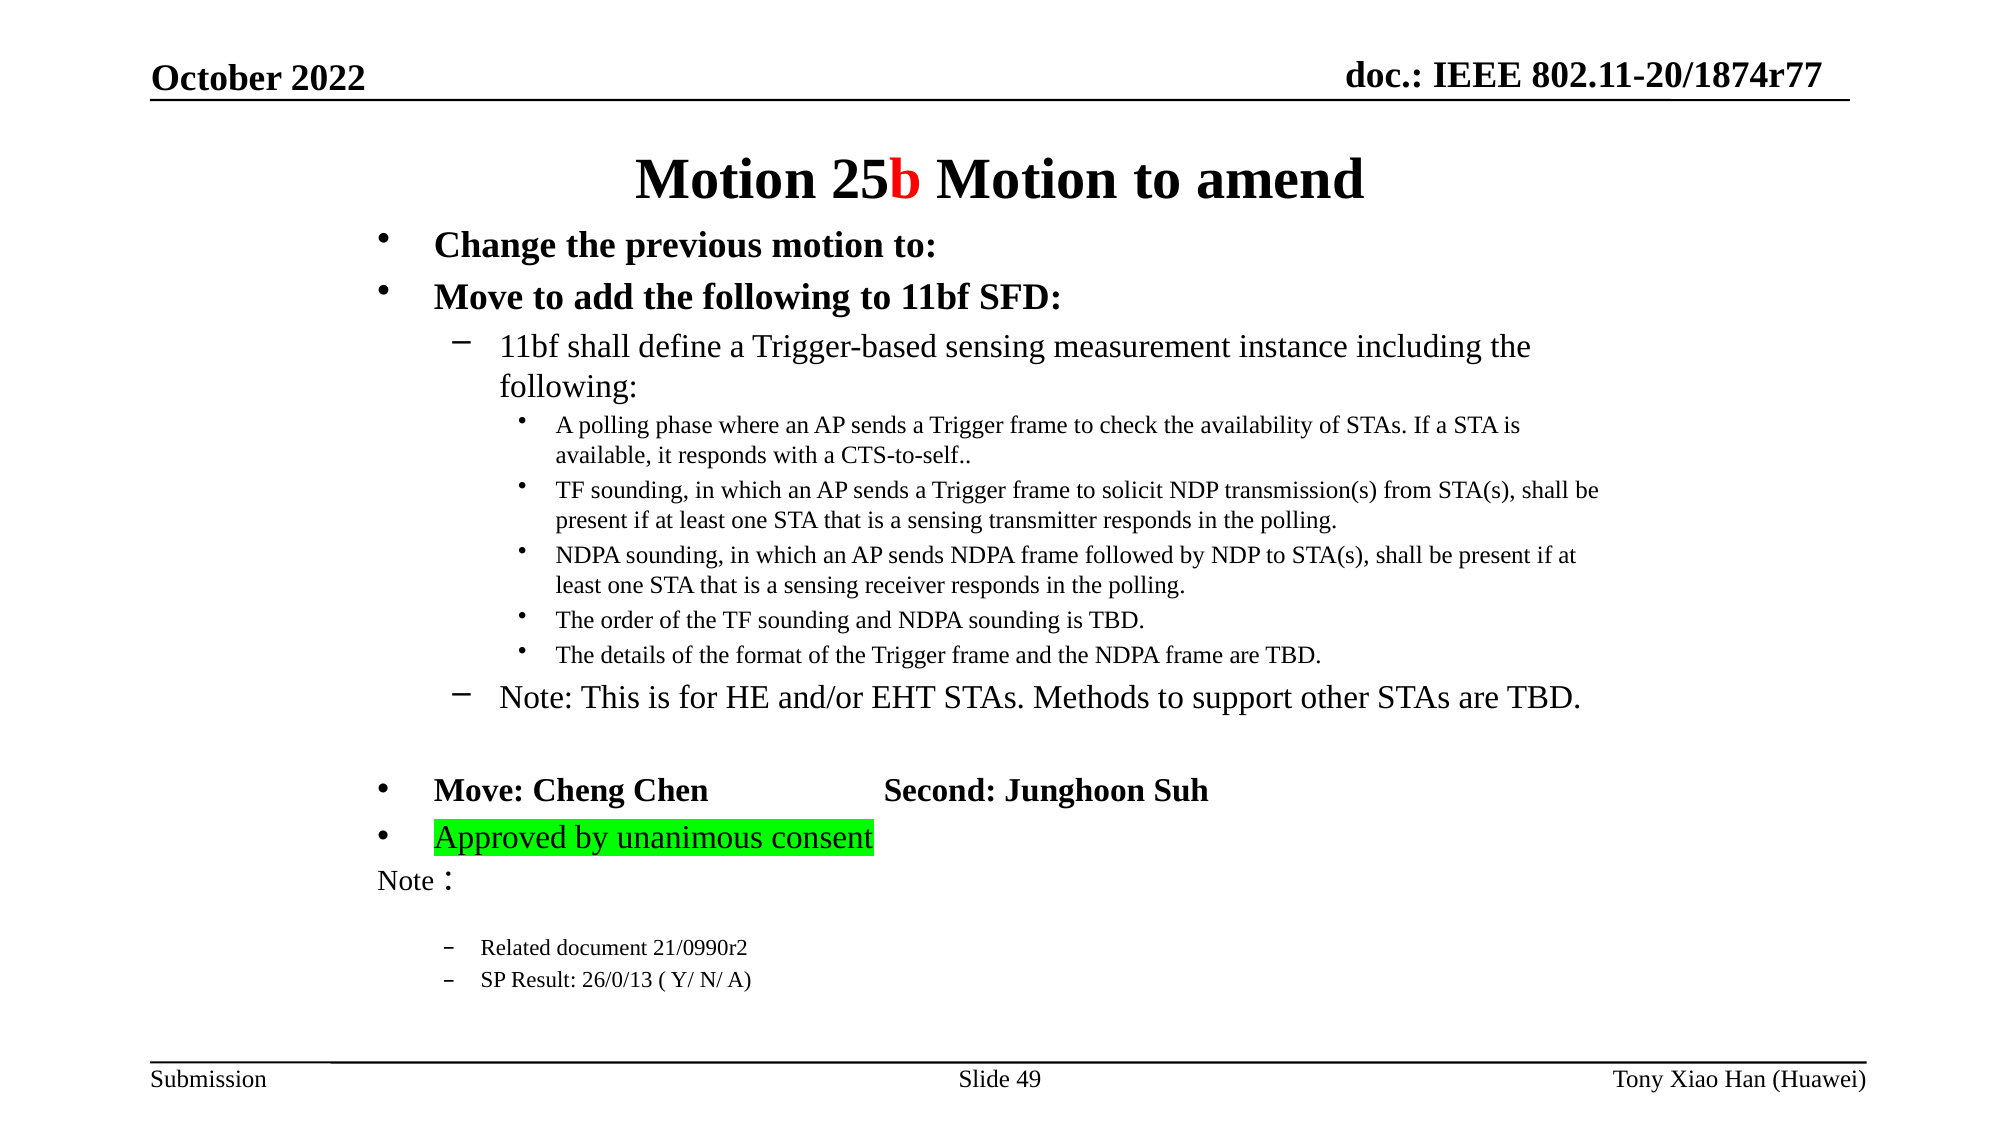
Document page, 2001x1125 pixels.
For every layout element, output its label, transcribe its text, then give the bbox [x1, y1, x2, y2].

text_box Motion 25b Motion to amend [362, 87, 1638, 212]
text_box Change the previous motion to: Move to add the following to 11bf SFD: 11bf shall define a Trigger-based sensing measurement instance including the following: A polling phase where an AP sends a Trigger frame to check the availability of STAs. If a STA is available, it responds with a CTS-to-self.. TF sounding, in which an AP sends a Trigger frame to solicit NDP transmission(s) from STA(s), shall be present if at least one STA that is a sensing transmitter responds in the polling. NDPA sounding, in which an AP sends NDPA frame followed by NDP to STA(s), shall be present if at least one STA that is a sensing receiver responds in the polling. The order of the TF sounding and NDPA sounding is TBD. The details of the format of the Trigger frame and the NDPA frame are TBD. Note: This is for HE and/or EHT STAs. Methods to support other STAs are TBD. Move: Cheng Chen Second: Junghoon Suh Approved by unanimous consent Note： Related document 21/0990r2 SP Result: 26/0/13 ( Y/ N/ A) [362, 212, 1638, 875]
